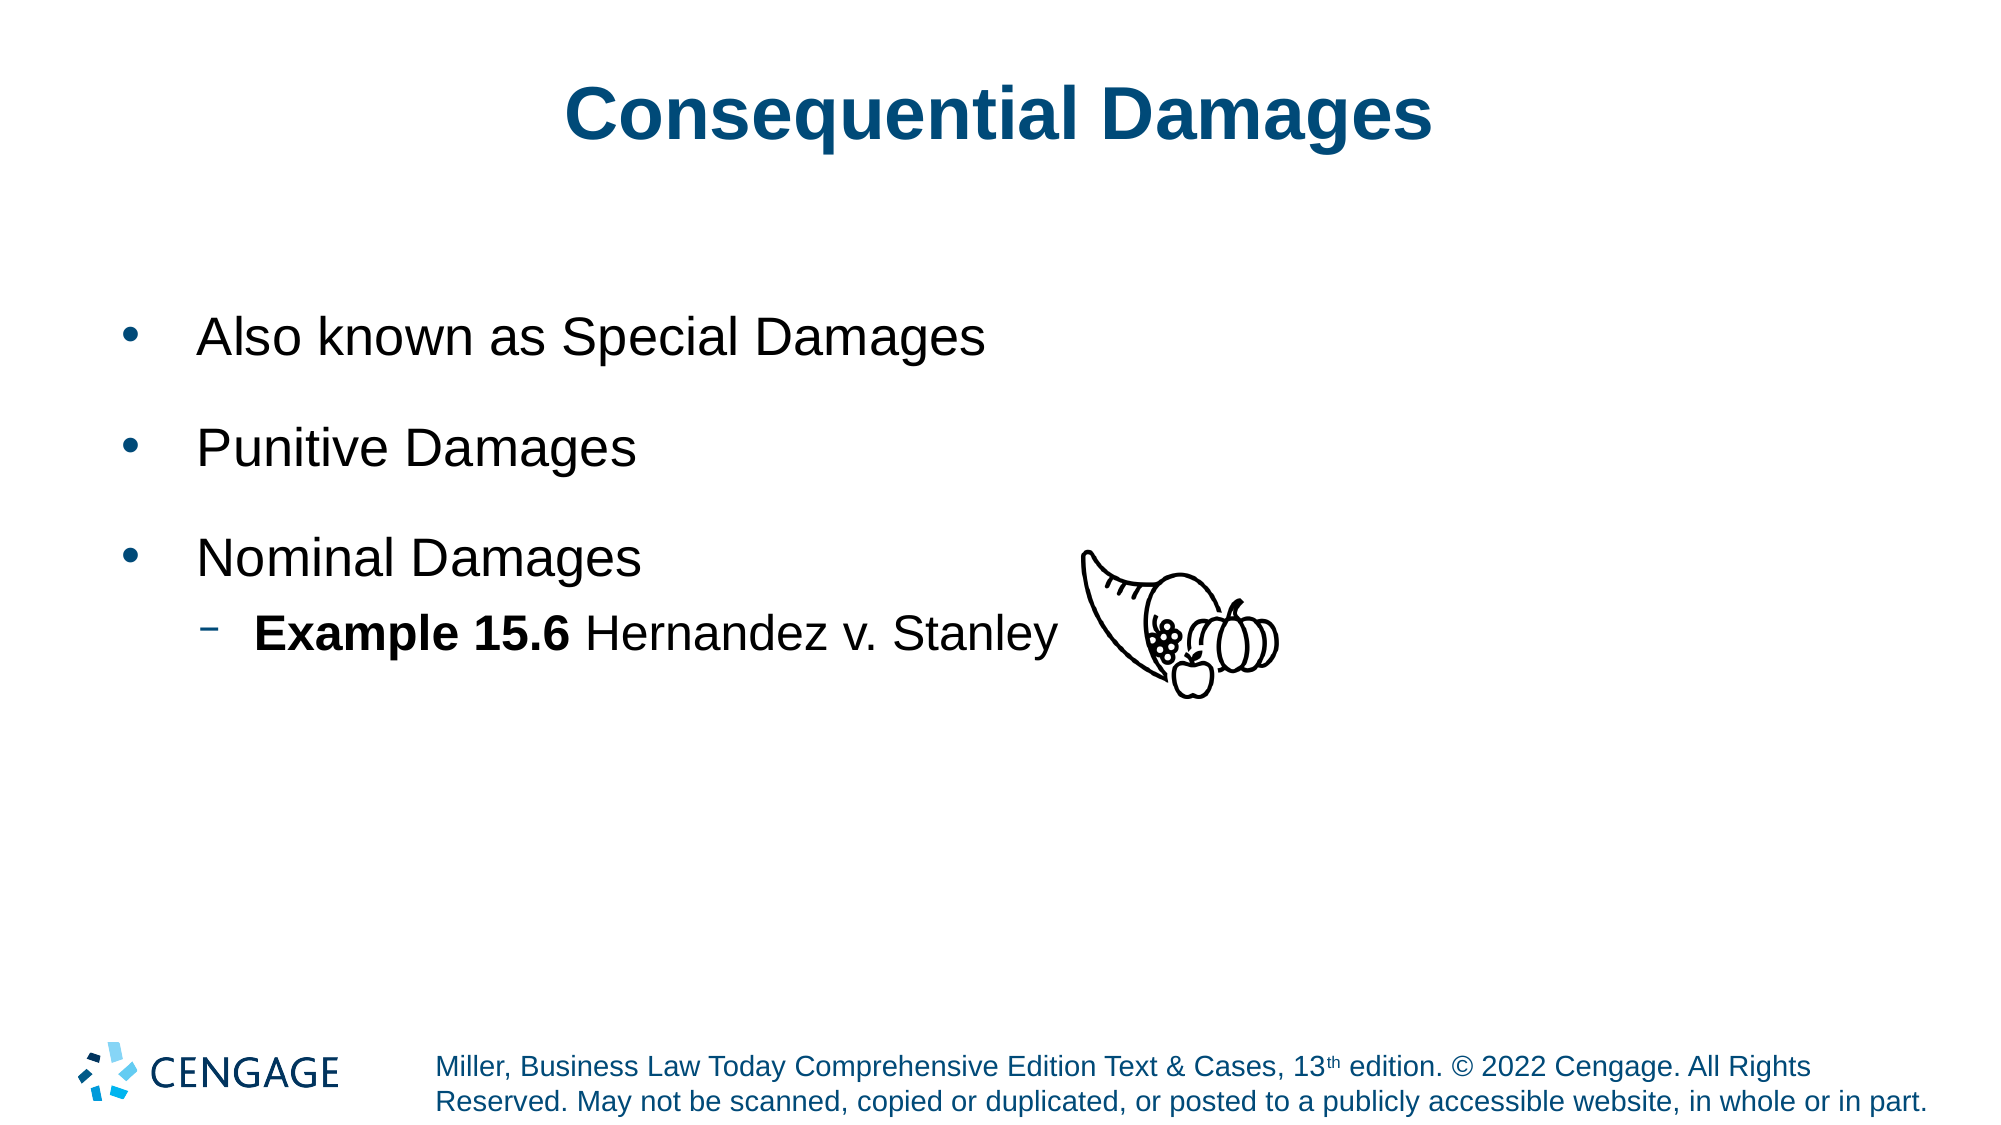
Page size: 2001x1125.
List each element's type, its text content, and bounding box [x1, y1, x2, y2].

title Consequential Damages [137, 59, 1863, 171]
picture [78, 1042, 338, 1101]
list Also known as Special Damages Punitive Damages Nominal Damages Example 15.6 Hernandez v. Stanley [121, 268, 1880, 990]
picture [1076, 525, 1284, 733]
